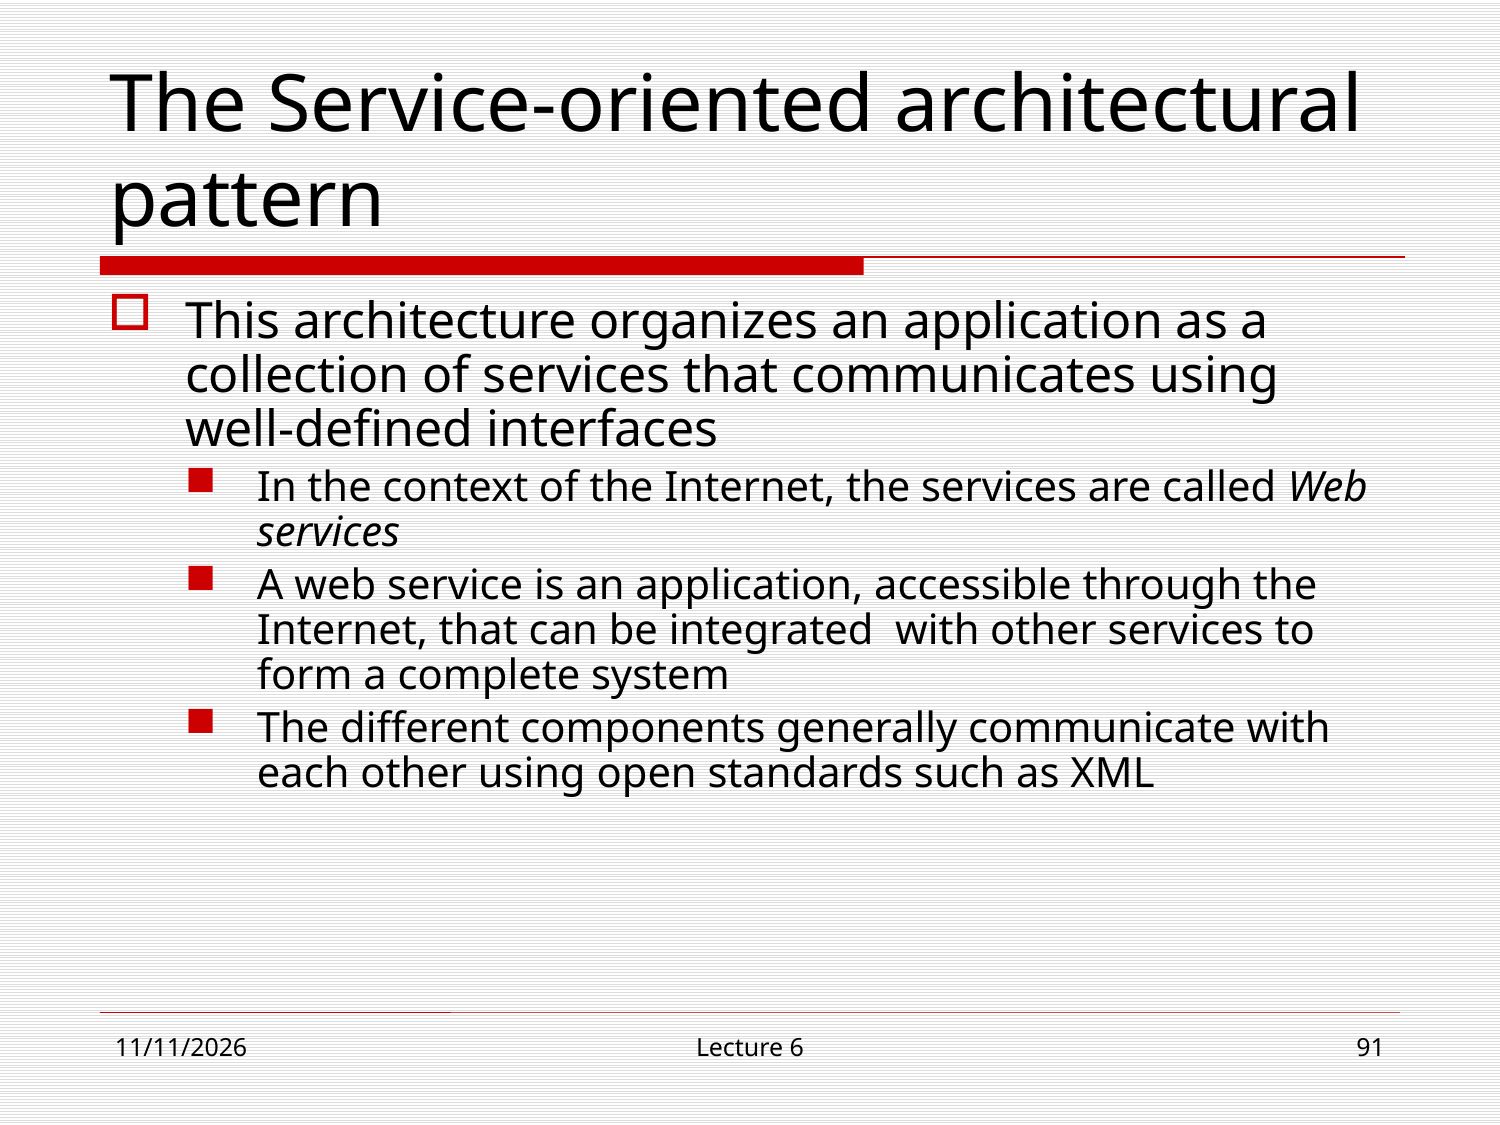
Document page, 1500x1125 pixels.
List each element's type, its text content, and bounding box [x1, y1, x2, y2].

footer Lecture 6 [512, 1024, 988, 1103]
list This architecture organizes an application as a collection of services that communicates using well-defined interfaces In the context of the Internet, the services are called Web services A web service is an application, accessible through the Internet, that can be integrated with other services to form a complete system The different components generally communicate with each other using open standards such as XML [92, 287, 1406, 988]
slide_number 91 [1074, 1024, 1401, 1103]
title The Service-oriented architectural pattern [94, 50, 1407, 250]
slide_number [99, 1024, 426, 1103]
